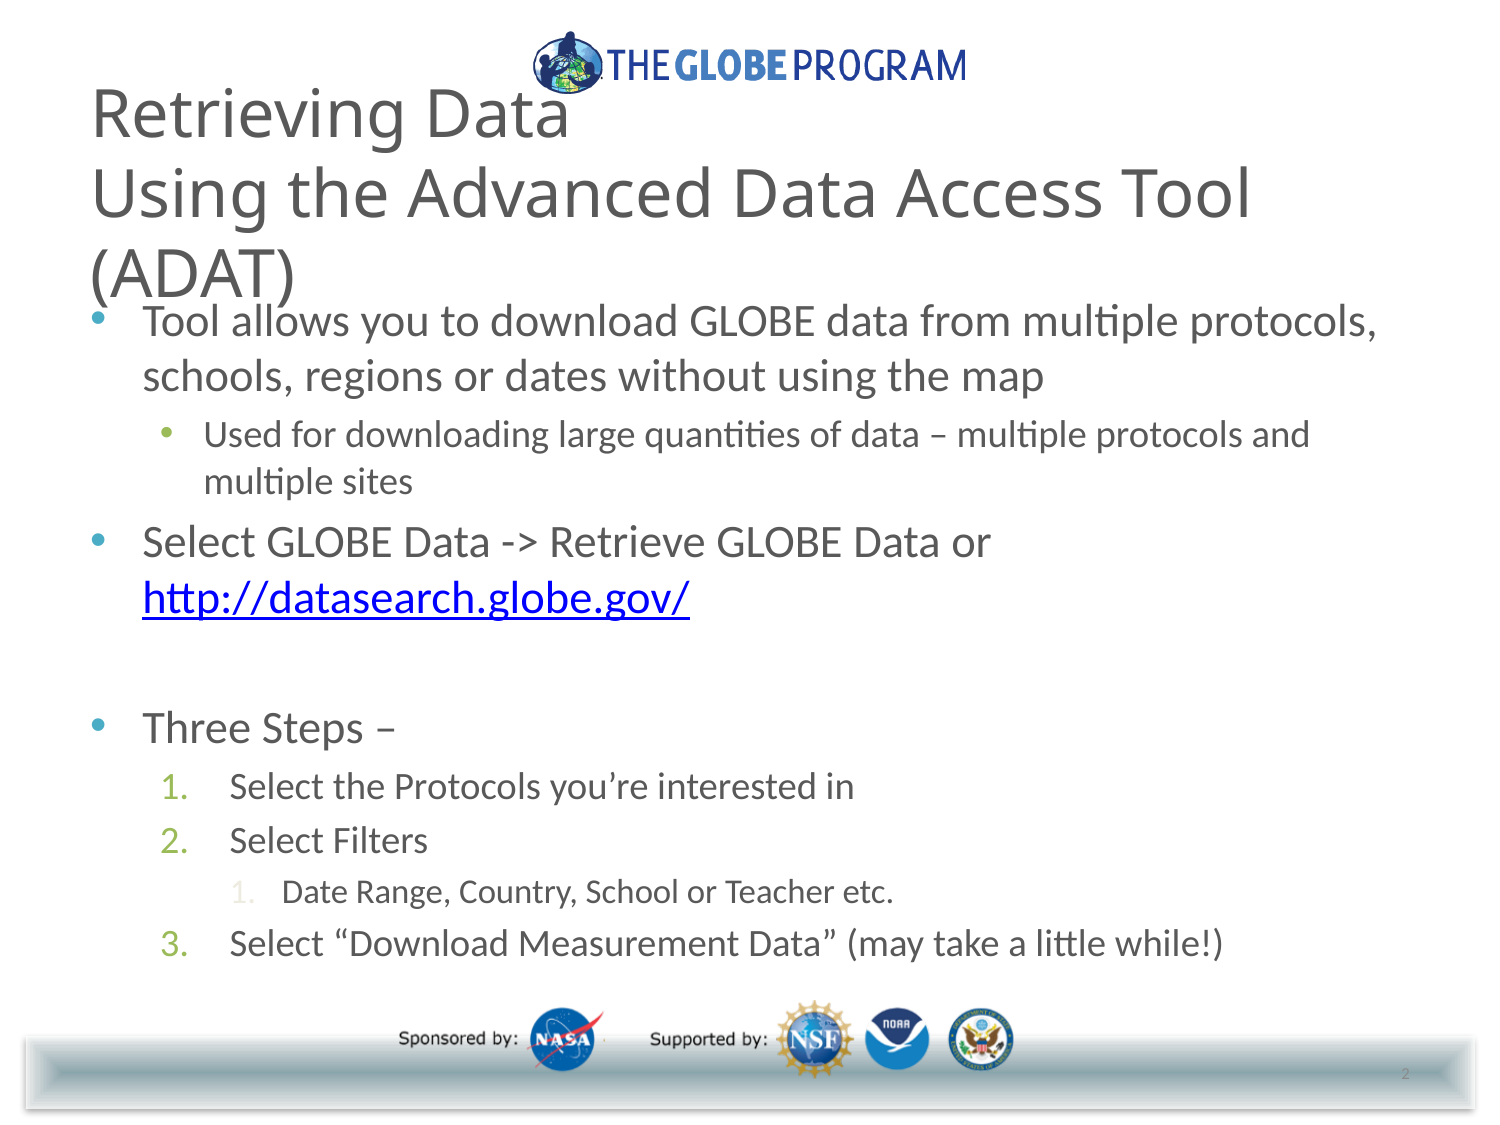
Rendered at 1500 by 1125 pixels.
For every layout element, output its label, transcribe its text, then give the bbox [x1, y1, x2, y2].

slide_number 2 [1074, 1042, 1425, 1103]
list Tool allows you to download GLOBE data from multiple protocols, schools, regions or dates without using the map Used for downloading large quantities of data – multiple protocols and multiple sites Select GLOBE Data -> Retrieve GLOBE Data or http://datasearch.globe.gov/ Three Steps – Select the Protocols you’re interested in Select Filters Date Range, Country, School or Teacher etc. Select “Download Measurement Data” (may take a little while!) [75, 282, 1425, 978]
picture [238, 999, 1244, 1087]
picture [526, 24, 975, 100]
title Retrieving Data Using the Advanced Data Access Tool (ADAT) [75, 119, 1425, 263]
